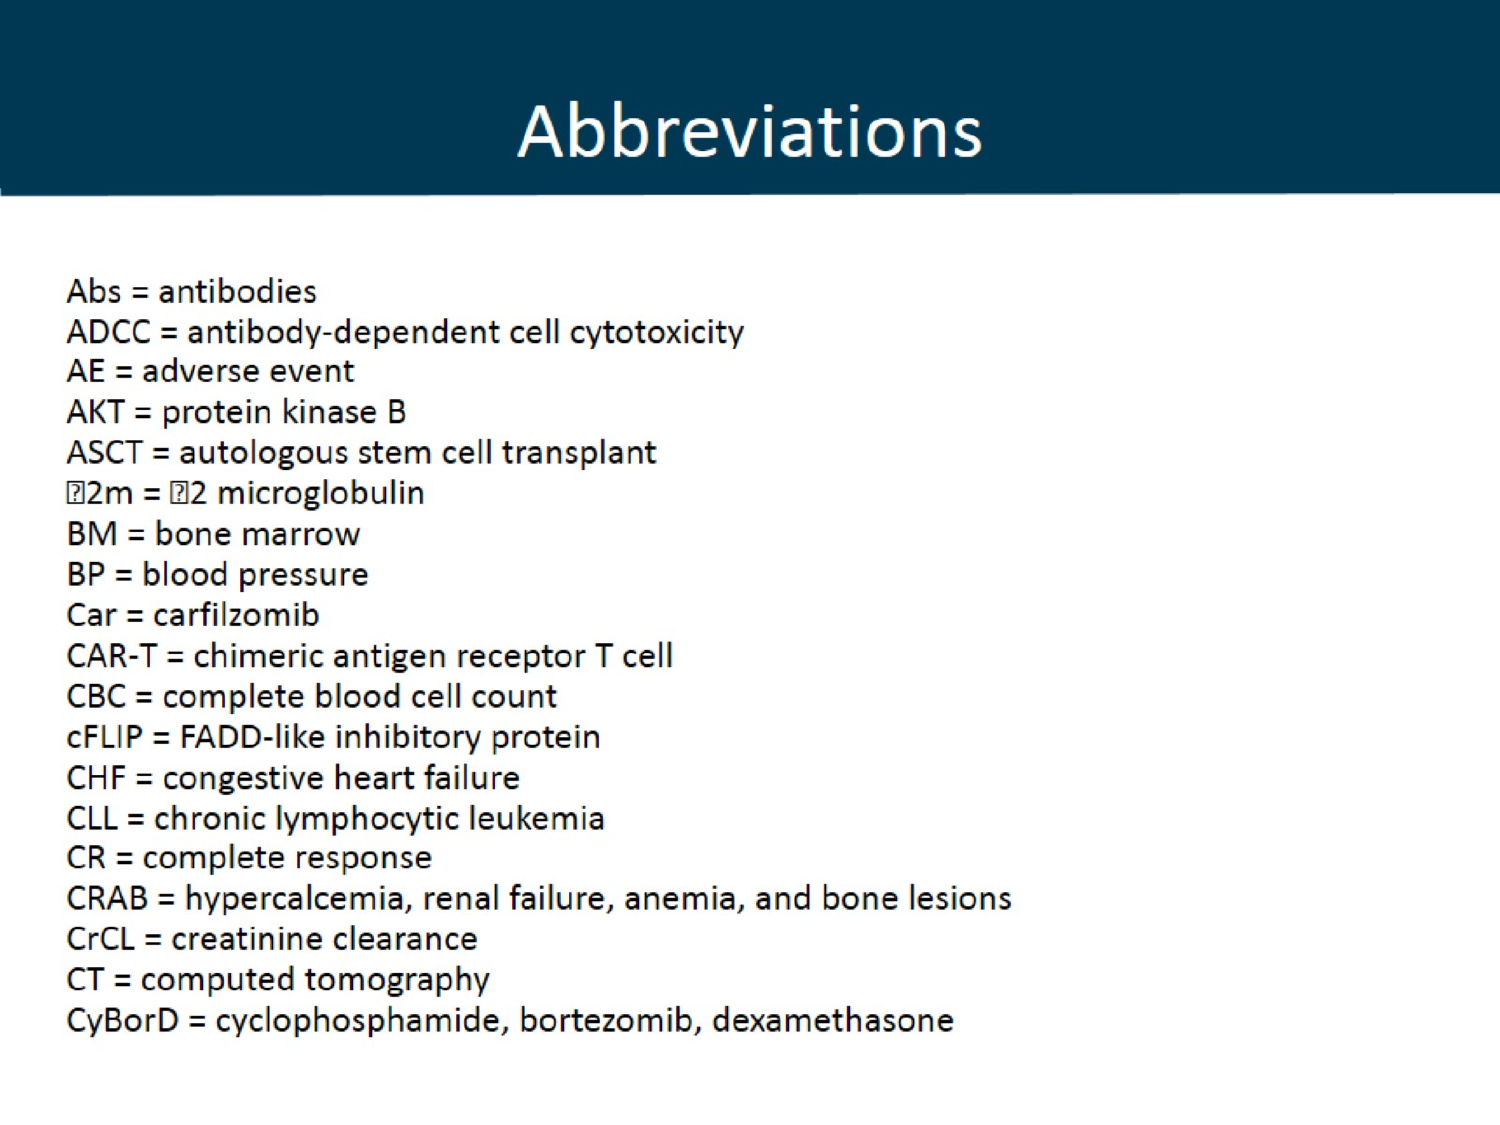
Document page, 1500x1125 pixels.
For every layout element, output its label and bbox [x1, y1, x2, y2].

picture [680, 117, 721, 159]
picture [815, 107, 845, 159]
picture [864, 118, 905, 162]
picture [848, 118, 861, 157]
picture [0, 189, 1500, 1125]
picture [848, 103, 859, 113]
picture [721, 115, 758, 157]
picture [518, 105, 566, 162]
picture [762, 117, 773, 161]
picture [952, 113, 986, 159]
picture [761, 104, 775, 113]
picture [653, 113, 681, 159]
picture [777, 118, 816, 161]
picture [609, 98, 649, 159]
picture [910, 118, 948, 158]
picture [568, 100, 609, 161]
